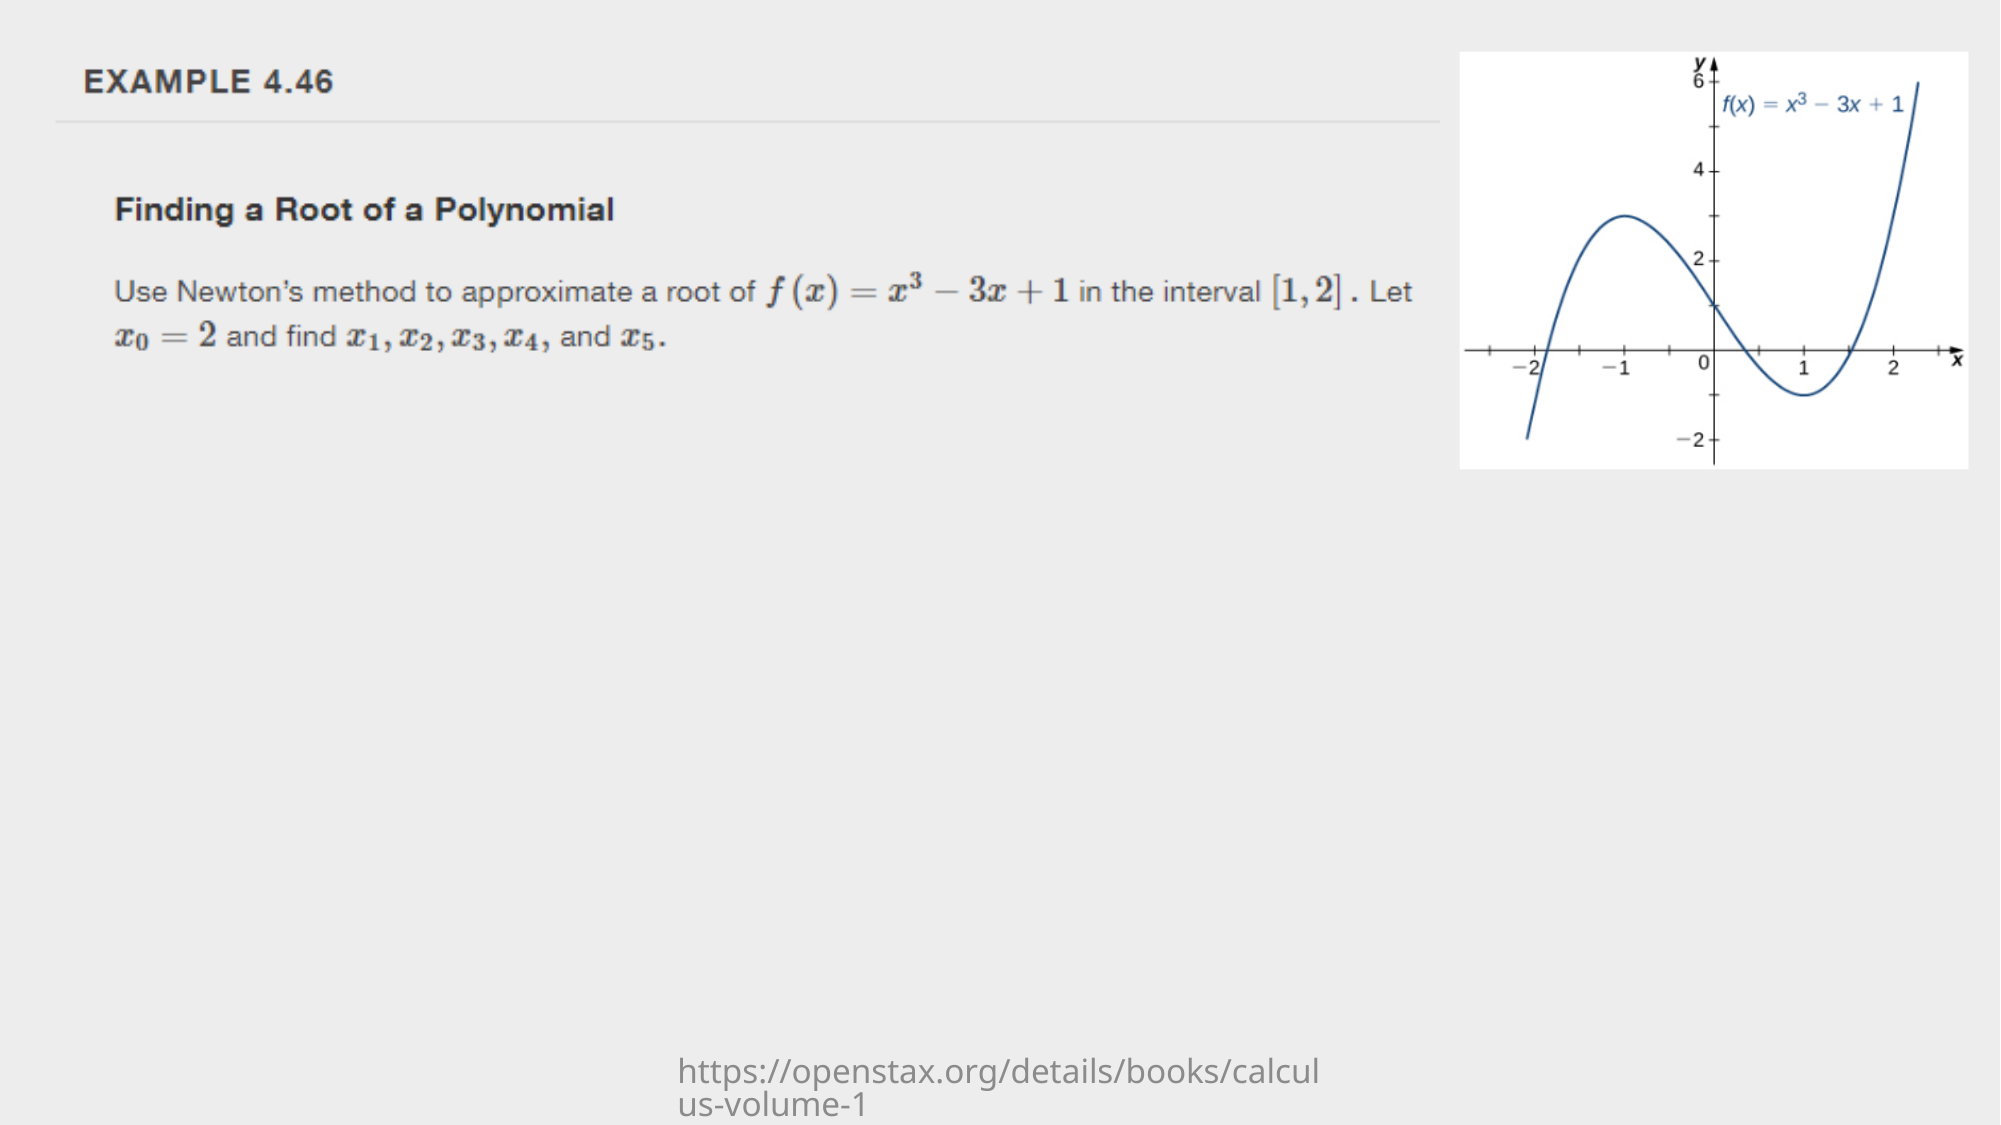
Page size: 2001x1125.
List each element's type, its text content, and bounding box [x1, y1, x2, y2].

picture [35, 36, 1986, 485]
footer https://openstax.org/details/books/calculus-volume-1 [662, 1042, 1338, 1103]
